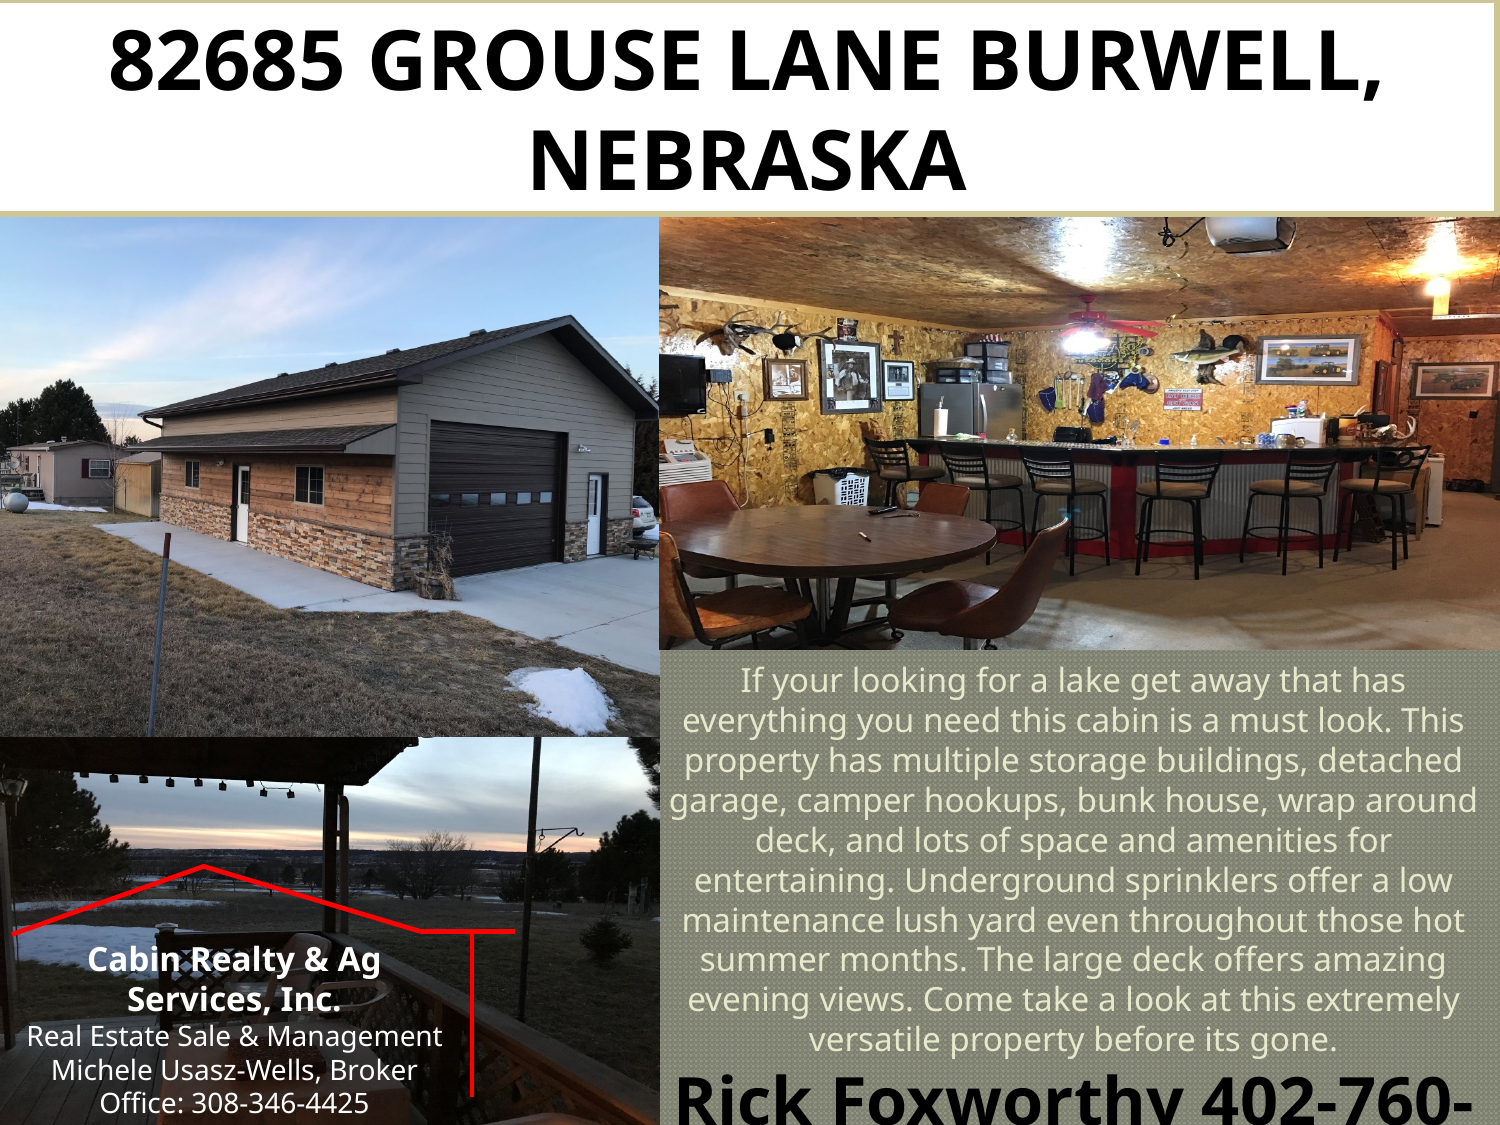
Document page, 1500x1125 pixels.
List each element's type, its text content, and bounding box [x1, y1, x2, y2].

picture [0, 216, 1500, 1125]
title If your looking for a lake get away that has everything you need this cabin is a must look. This property has multiple storage buildings, detached garage, camper hookups, bunk house, wrap around deck, and lots of space and amenities for entertaining. Underground sprinklers offer a low maintenance lush yard even throughout those hot summer months. The large deck offers amazing evening views. Come take a look at this extremely versatile property before its gone. Rick Foxworthy 402-760-1100 [665, 661, 1500, 1122]
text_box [203, 866, 421, 932]
text_box 82685 GROUSE LANE BURWELL, NEBRASKA [0, 0, 1500, 216]
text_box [11, 865, 205, 935]
